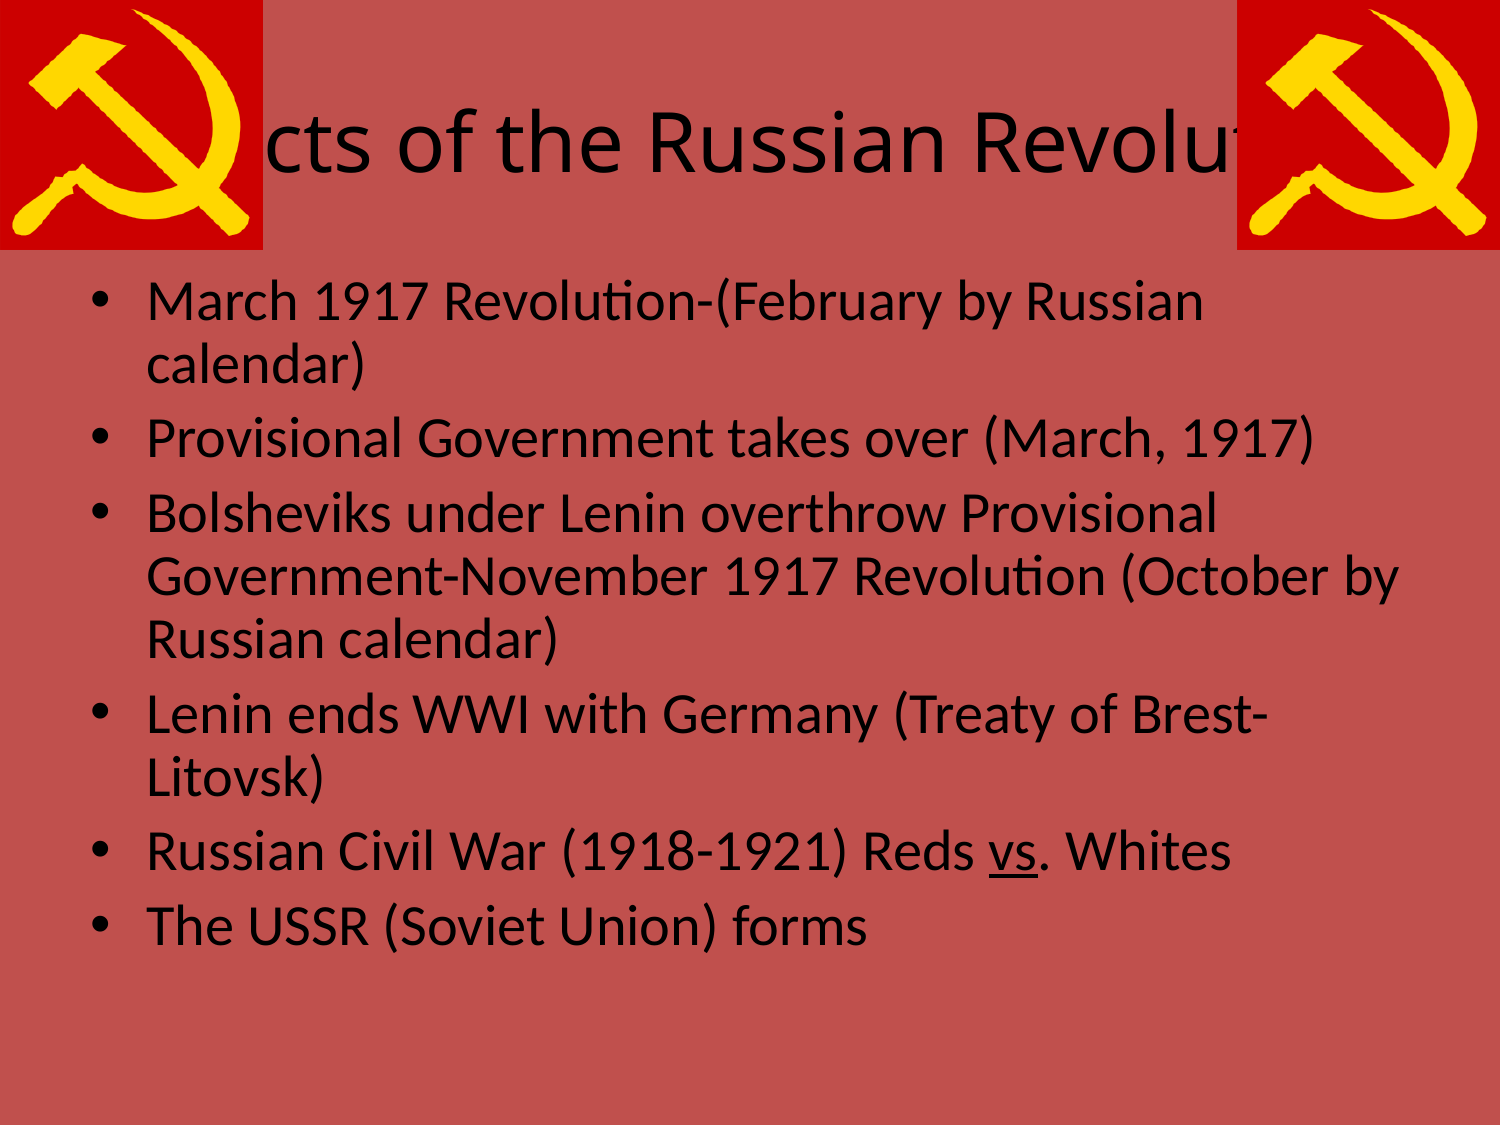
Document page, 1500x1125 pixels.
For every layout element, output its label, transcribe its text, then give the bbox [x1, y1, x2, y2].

picture [0, 0, 263, 251]
list March 1917 Revolution-(February by Russian calendar) Provisional Government takes over (March, 1917) Bolsheviks under Lenin overthrow Provisional Government-November 1917 Revolution (October by Russian calendar) Lenin ends WWI with Germany (Treaty of Brest-Litovsk) Russian Civil War (1918-1921) Reds vs. Whites The USSR (Soviet Union) forms [74, 262, 1426, 1006]
picture [1237, 0, 1500, 251]
title Effects of the Russian Revolution [266, 44, 1232, 233]
